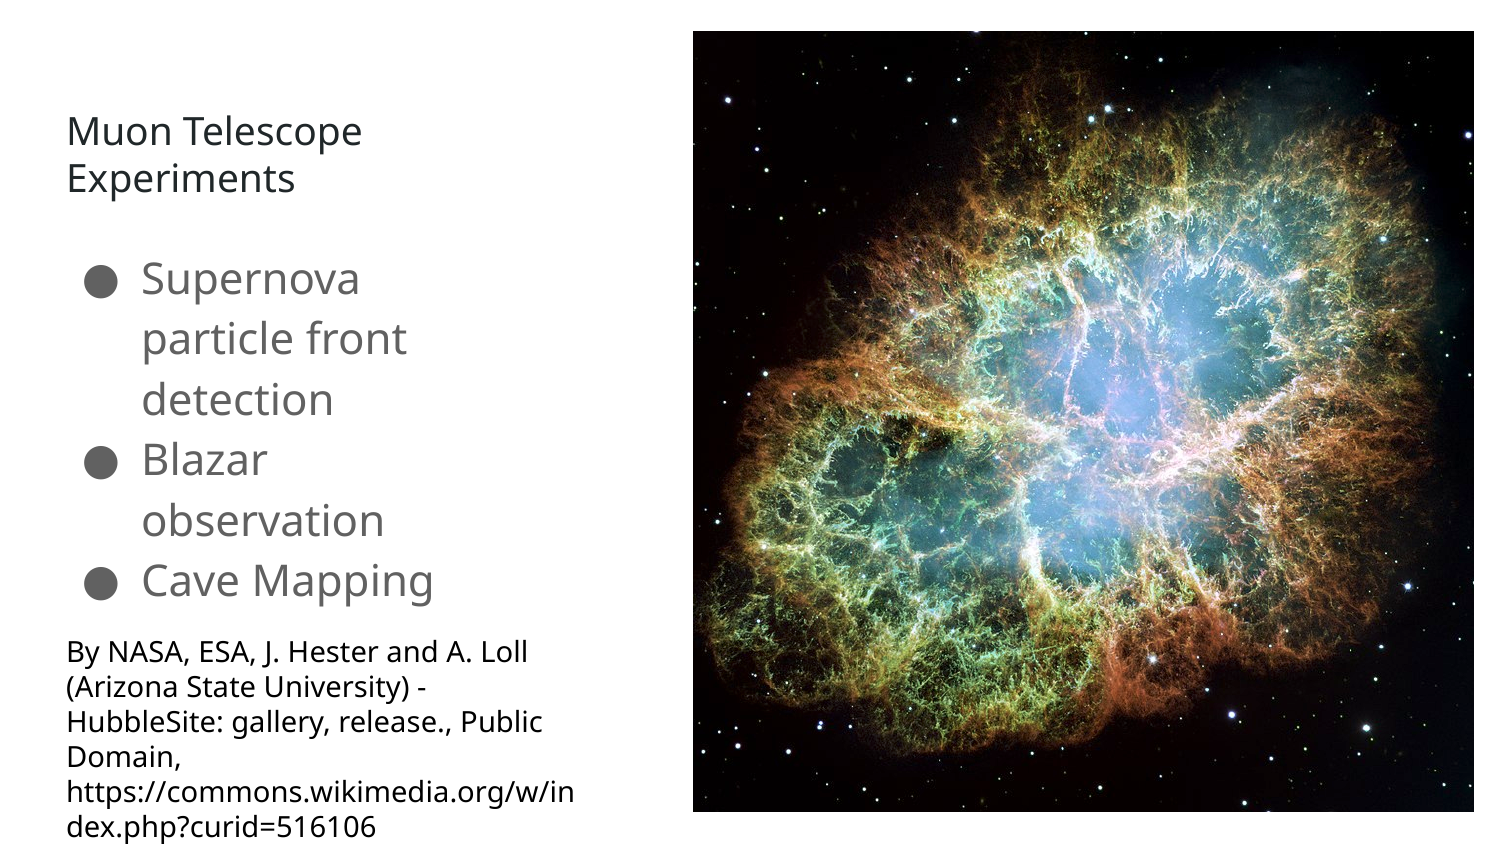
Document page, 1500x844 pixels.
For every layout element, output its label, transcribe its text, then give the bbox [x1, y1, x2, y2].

list Supernova particle front detection Blazar observation Cave Mapping [51, 227, 512, 618]
picture [693, 31, 1474, 812]
text_box By NASA, ESA, J. Hester and A. Loll (Arizona State University) - HubbleSite: gallery, release., Public Domain, https://commons.wikimedia.org/w/index.php?curid=516106 [51, 618, 606, 844]
title Muon Telescope Experiments [51, 91, 512, 216]
